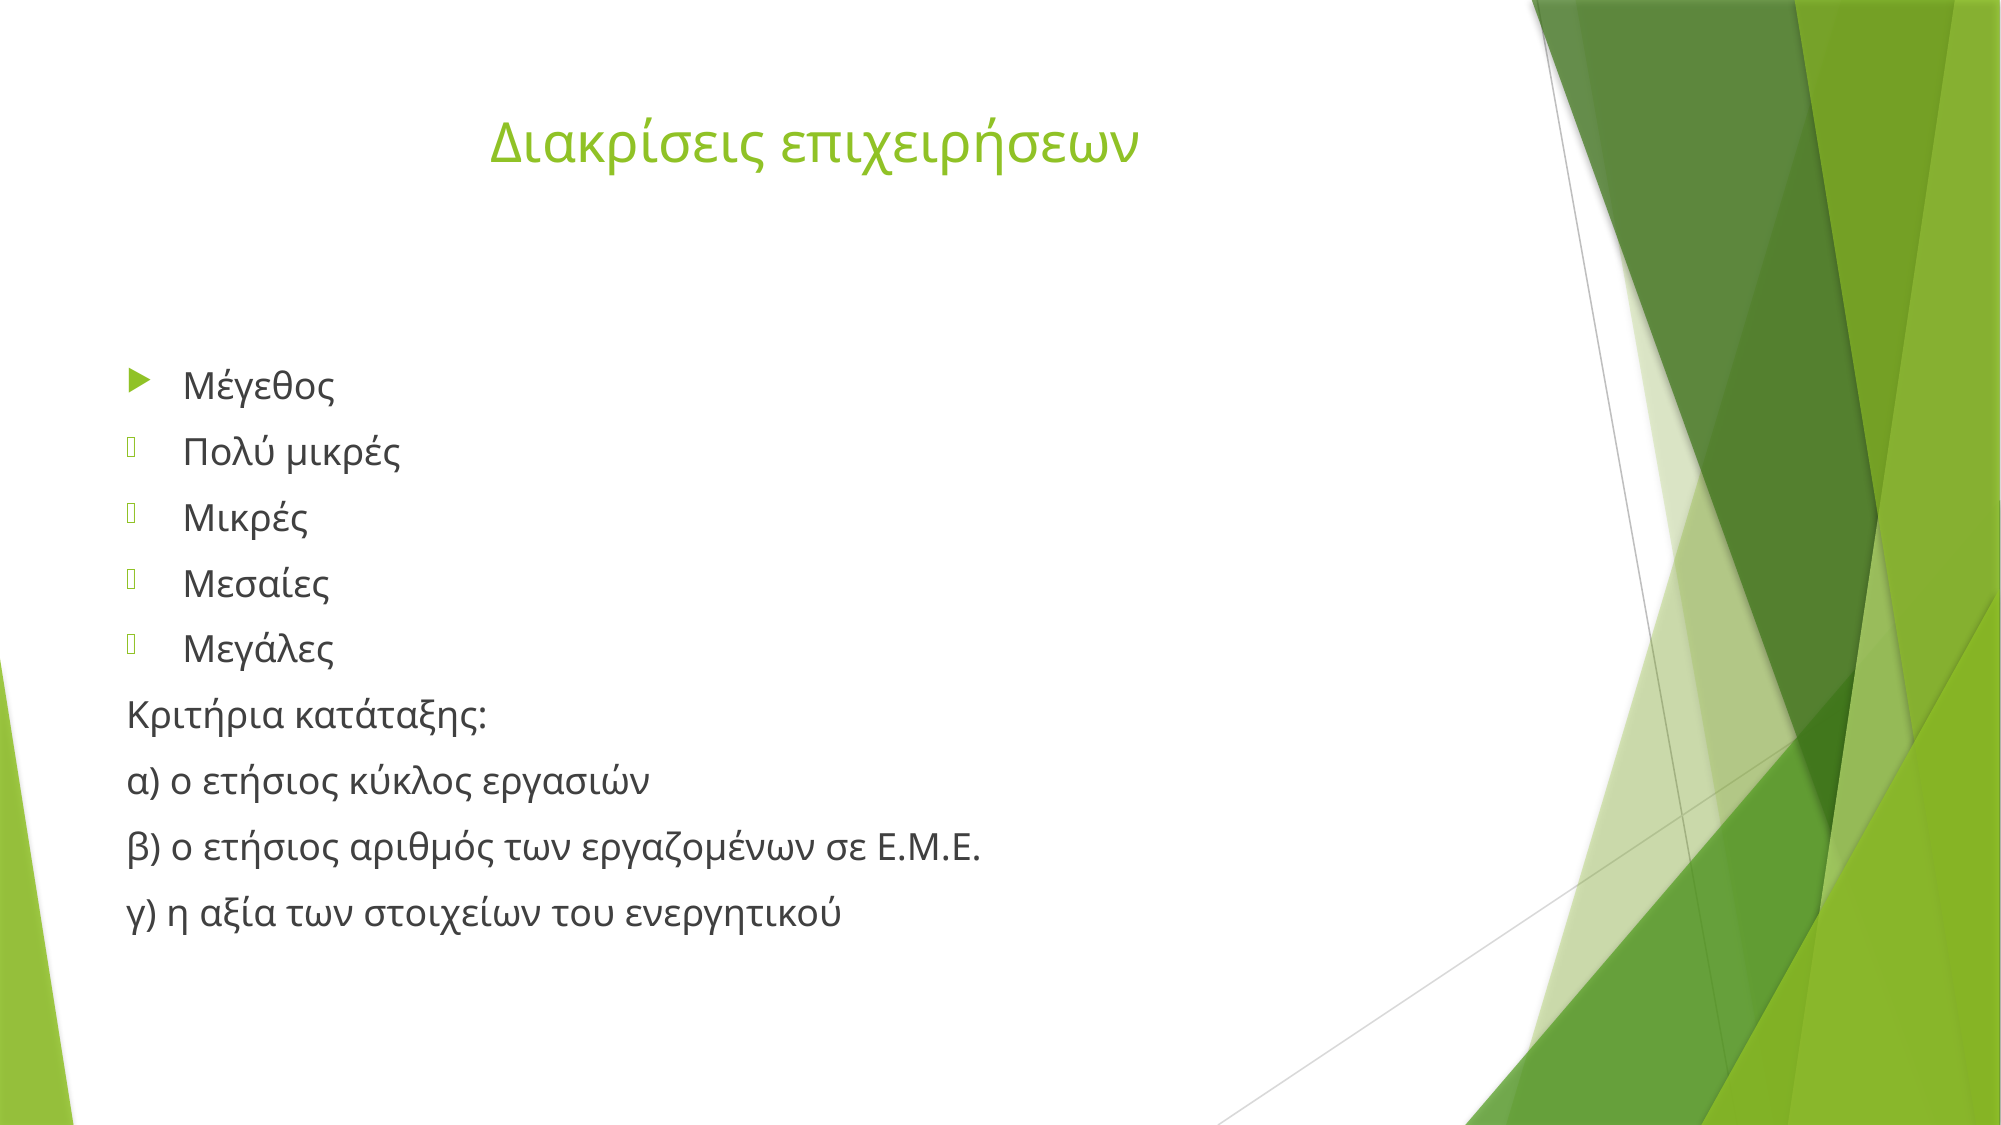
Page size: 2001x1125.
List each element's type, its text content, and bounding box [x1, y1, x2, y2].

title Διακρίσεις επιχειρήσεων [111, 99, 1522, 249]
list Μέγεθος Πολύ μικρές Μικρές Μεσαίες Μεγάλες Κριτήρια κατάταξης: α) ο ετήσιος κύκλος εργασιών β) ο ετήσιος αριθμός των εργαζομένων σε Ε.Μ.Ε. γ) η αξία των στοιχείων του ενεργητικού [111, 354, 1522, 992]
